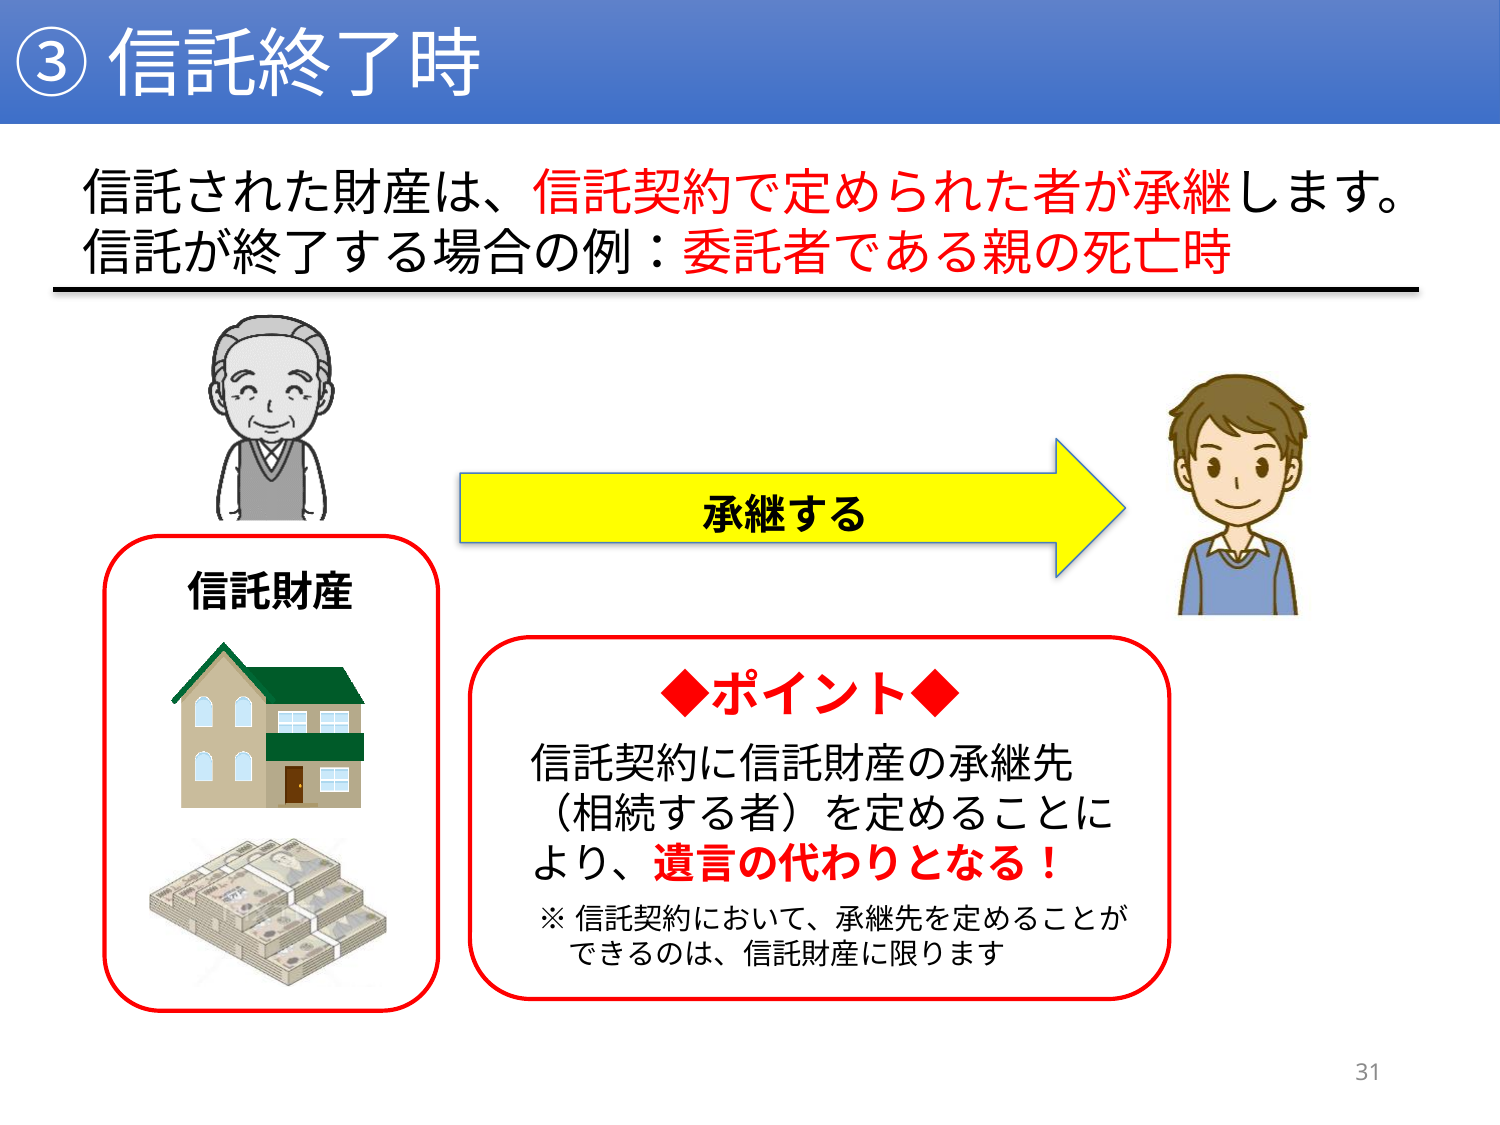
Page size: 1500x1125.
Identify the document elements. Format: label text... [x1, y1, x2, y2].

text_box ※信託契約において、承継先を定めることが できるのは、信託財産に限ります [524, 893, 1190, 978]
slide_number 31 [1059, 1042, 1397, 1103]
picture [1134, 371, 1342, 622]
text_box 信託財産 [170, 556, 428, 624]
text_box [1146, 647, 1172, 893]
picture [148, 838, 387, 988]
text_box [459, 437, 1127, 579]
text_box ③信託終了時 [0, 0, 1500, 124]
text_box 承継する [685, 479, 901, 547]
text_box ◆ポイント◆ 信託契約に信託財産の承継先（相続する者）を定めることにより、遺言の代わりとなる！ [516, 646, 1146, 894]
picture [190, 313, 353, 526]
picture [170, 641, 365, 809]
text_box [467, 635, 1158, 1002]
text_box 信託された財産は、信託契約で定められた者が承継します。 信託が終了する場合の例：委託者である親の死亡時 [67, 153, 1473, 288]
text_box [102, 533, 441, 1013]
